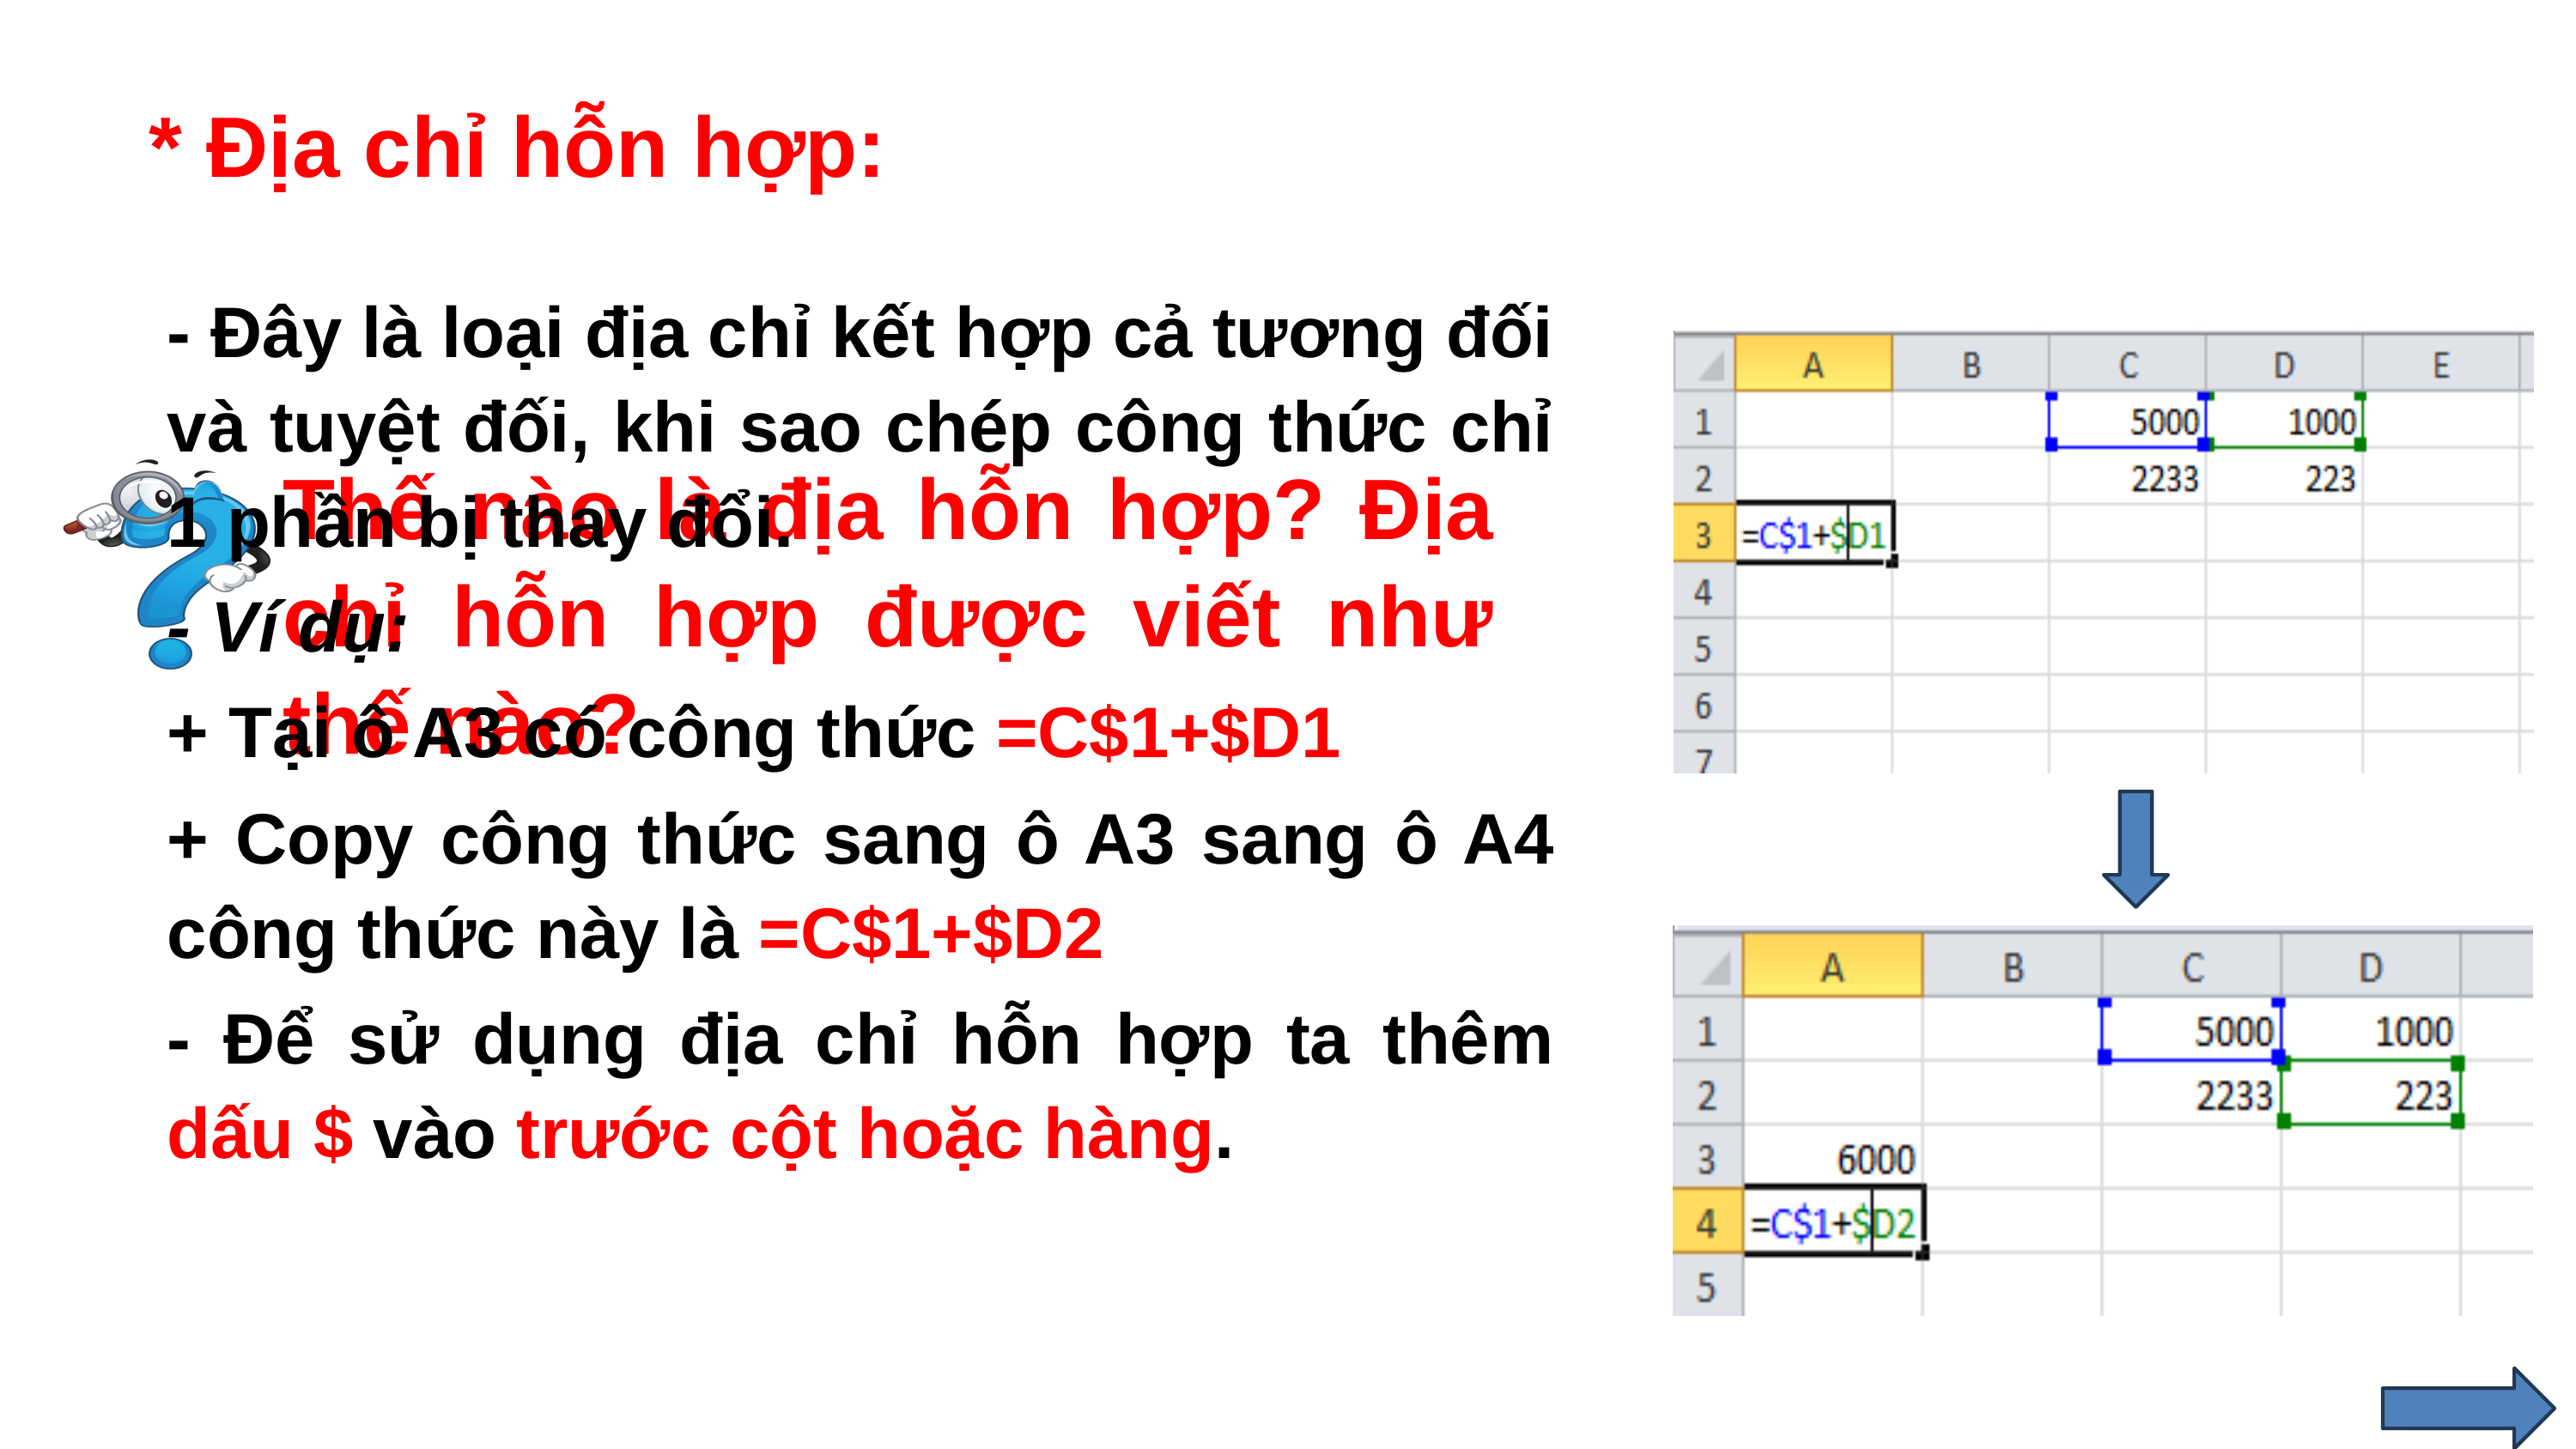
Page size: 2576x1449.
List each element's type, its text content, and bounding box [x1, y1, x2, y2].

text_box [2380, 1366, 2557, 1449]
picture [63, 458, 271, 670]
text_box - Đây là loại địa chỉ kết hợp cả tương đối và tuyệt đối, khi sao chép công thức chỉ 1 phần bị thay đổi. - Ví dụ: + Tại ô A3 có công thức =C$1+$D1 + Copy công thức sang ô A3 sang ô A4 công thức này là =C$1+$D2 - Để sử dụng địa chỉ hỗn hợp ta thêm dấu $ vào trước cột hoặc hàng. [89, 270, 1567, 1179]
picture [1672, 925, 2533, 1316]
text_box [2102, 789, 2170, 909]
picture [1674, 330, 2534, 774]
text_box * Địa chỉ hỗn hợp: [137, 85, 1533, 201]
